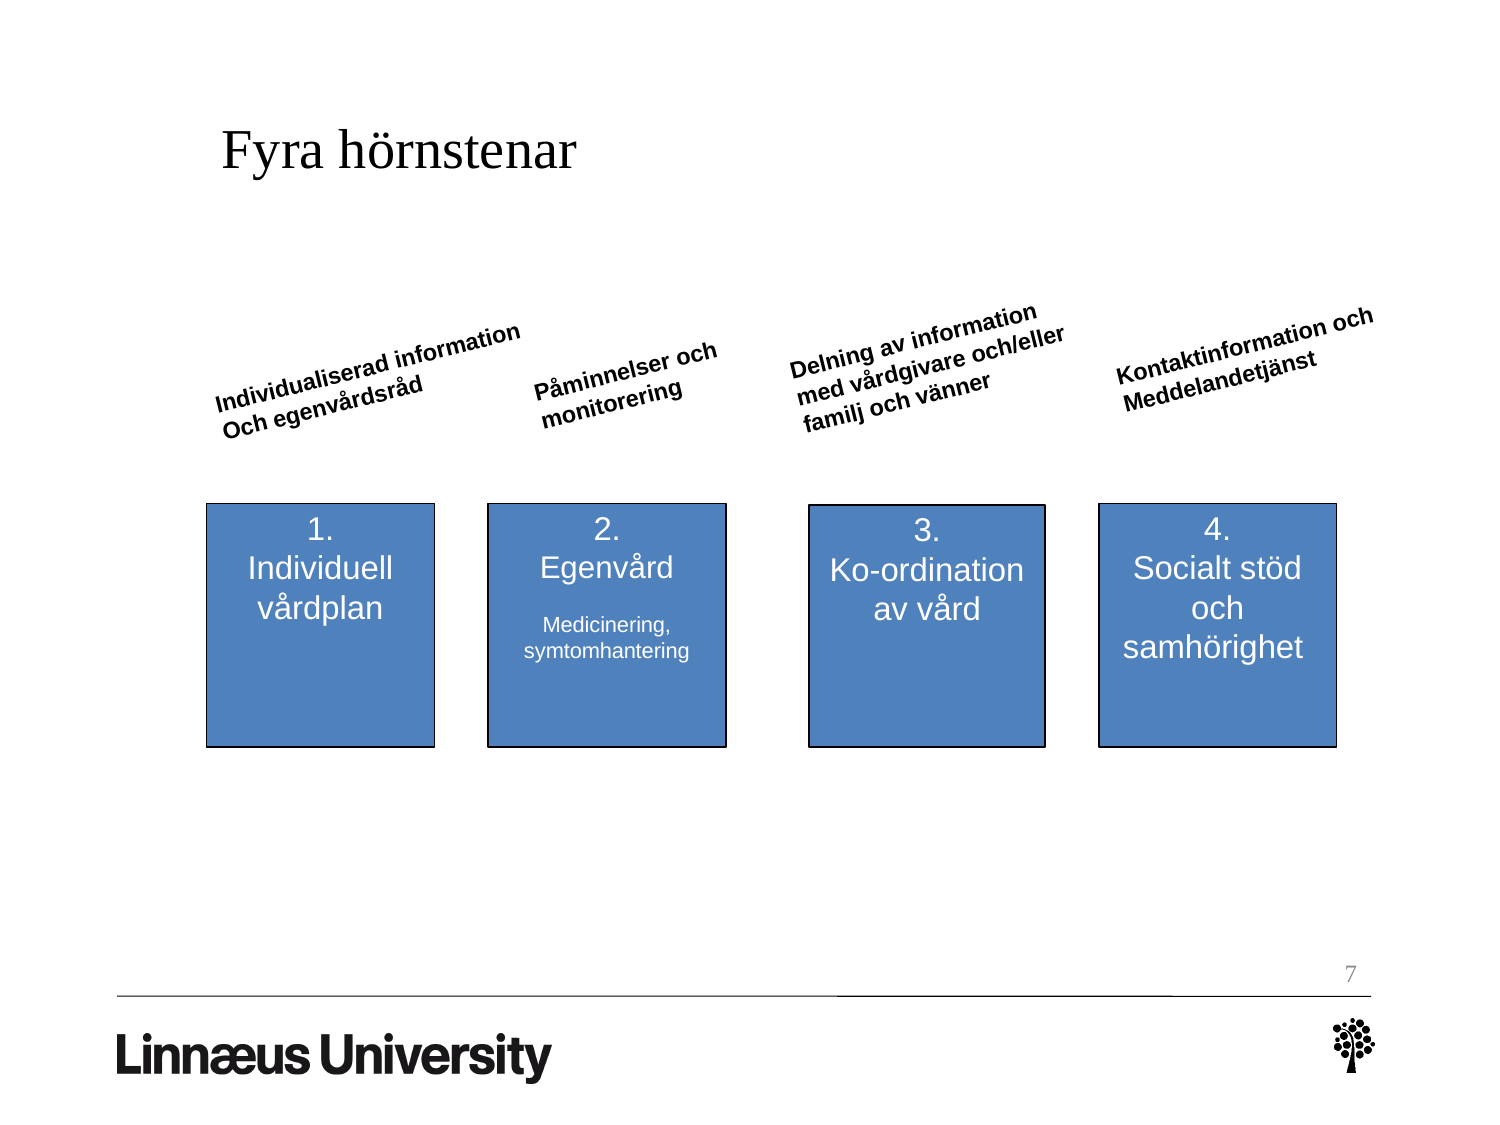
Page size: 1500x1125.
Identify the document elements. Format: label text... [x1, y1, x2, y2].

text_box Påminnelser och monitorering [514, 321, 750, 445]
slide_number 7 [1059, 946, 1373, 999]
text_box Delning av information med vårdgivare och/eller familj och vänner [770, 277, 1098, 449]
text_box Individualiserad information Och egenvårdsråd [196, 302, 552, 456]
text_box 4. Socialt stöd och samhörighet [1098, 503, 1337, 747]
title Fyra hörnstenar [206, 89, 1200, 232]
text_box Kontaktinformation och Meddelandetjänst [1097, 287, 1406, 429]
text_box 3. Ko-ordination av vård [808, 504, 1046, 747]
text_box 1. Individuell vårdplan [206, 503, 435, 747]
text_box 2. Egenvård Medicinering, symtomhantering [487, 503, 727, 747]
picture [117, 1033, 552, 1084]
picture [1333, 1018, 1375, 1073]
